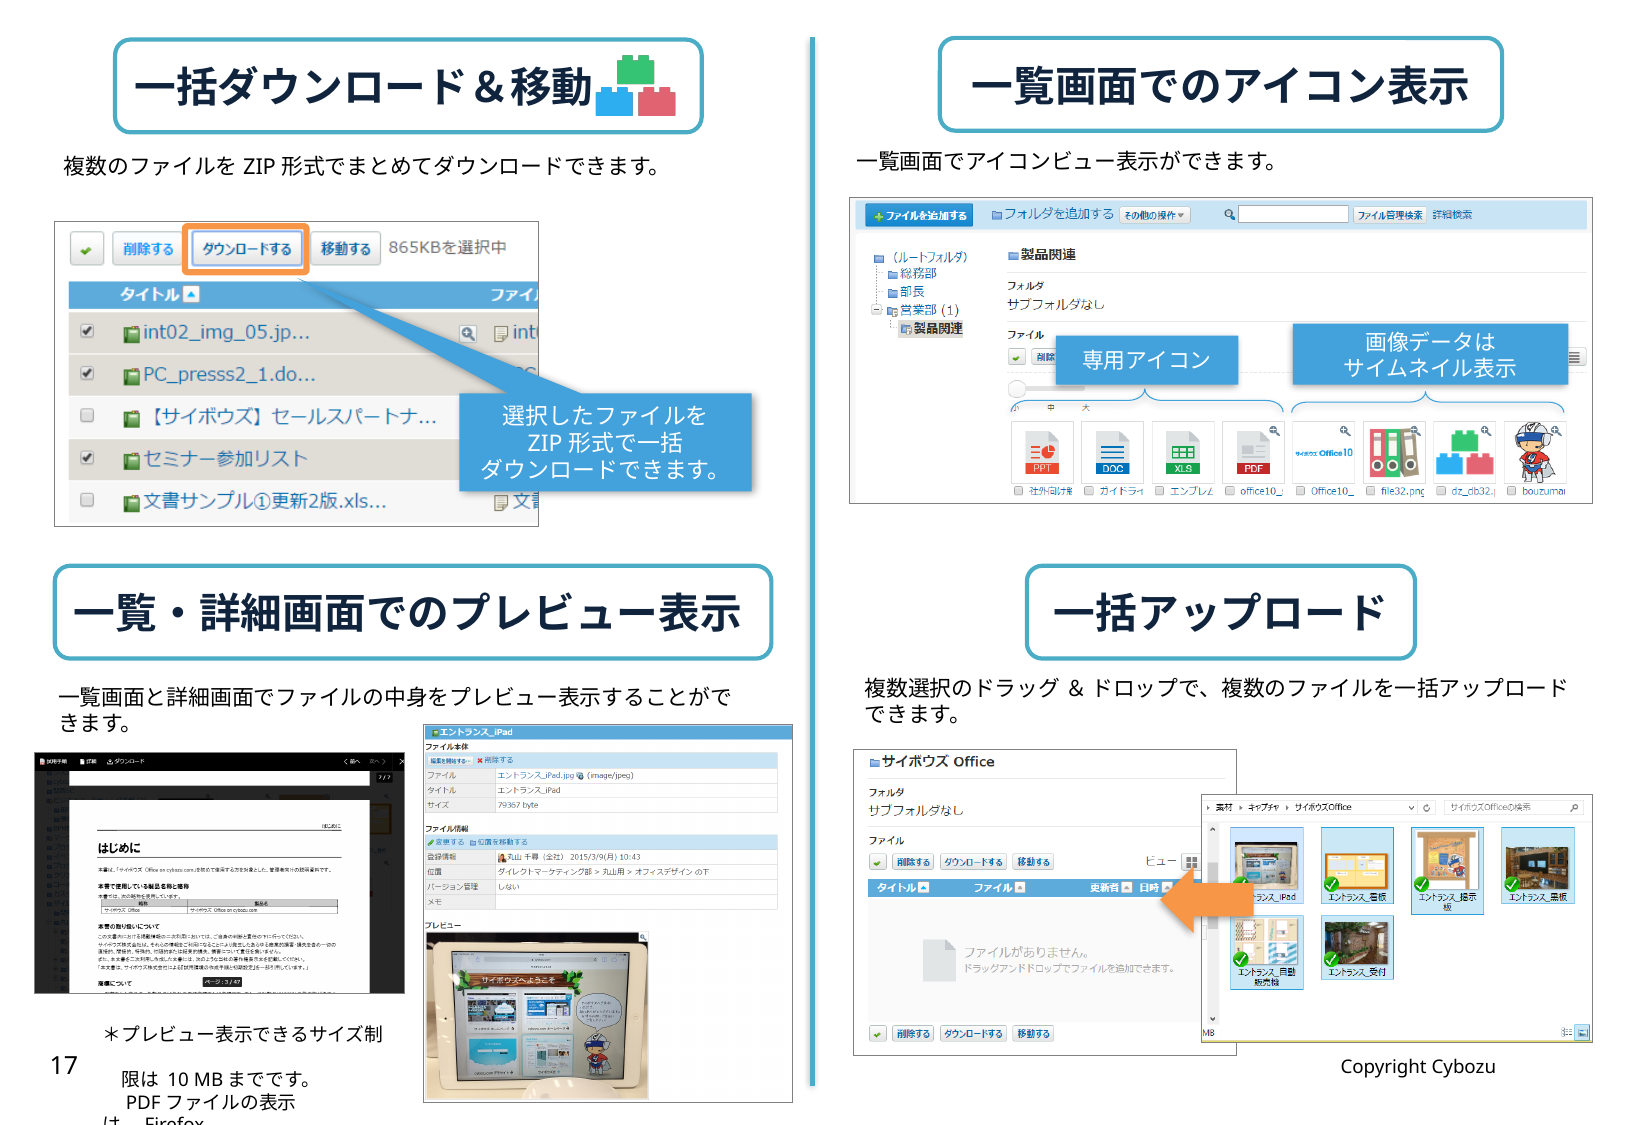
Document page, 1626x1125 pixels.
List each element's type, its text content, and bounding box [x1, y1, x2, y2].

picture [54, 221, 539, 527]
text_box 一括アップロード [1024, 563, 1418, 661]
text_box ＊プレビュー表示できるサイズ制 限は 10 MBまでです。 PDFファイルの表示は、Firefox とChromeで利用できます。 [87, 1015, 409, 1125]
picture [853, 749, 1593, 1056]
text_box 一覧画面と詳細画面でファイルの中身をプレビュー表示することができます。 [43, 676, 766, 744]
text_box 複数選択のドラッグ ＆ ドロップで、複数のファイルを一括アップロードできます。 [849, 667, 1593, 735]
picture [34, 751, 405, 994]
text_box 選択したファイルを ZIP形式で一括 ダウンロードできます。 [544, 377, 753, 493]
text_box 一括ダウンロード＆移動 [112, 37, 704, 135]
picture [849, 196, 1593, 504]
text_box 複数のファイルをZIP形式でまとめてダウンロードできます。 [49, 144, 772, 186]
slide_number 17 [34, 1042, 87, 1103]
text_box 一覧画面でアイコンビュー表示ができます。 [841, 140, 1564, 182]
picture [423, 724, 793, 1103]
text_box 一覧・詳細画面でのプレビュー表示 [52, 563, 774, 661]
picture [593, 43, 678, 129]
text_box 一覧画面でのアイコン表示 [937, 35, 1505, 133]
